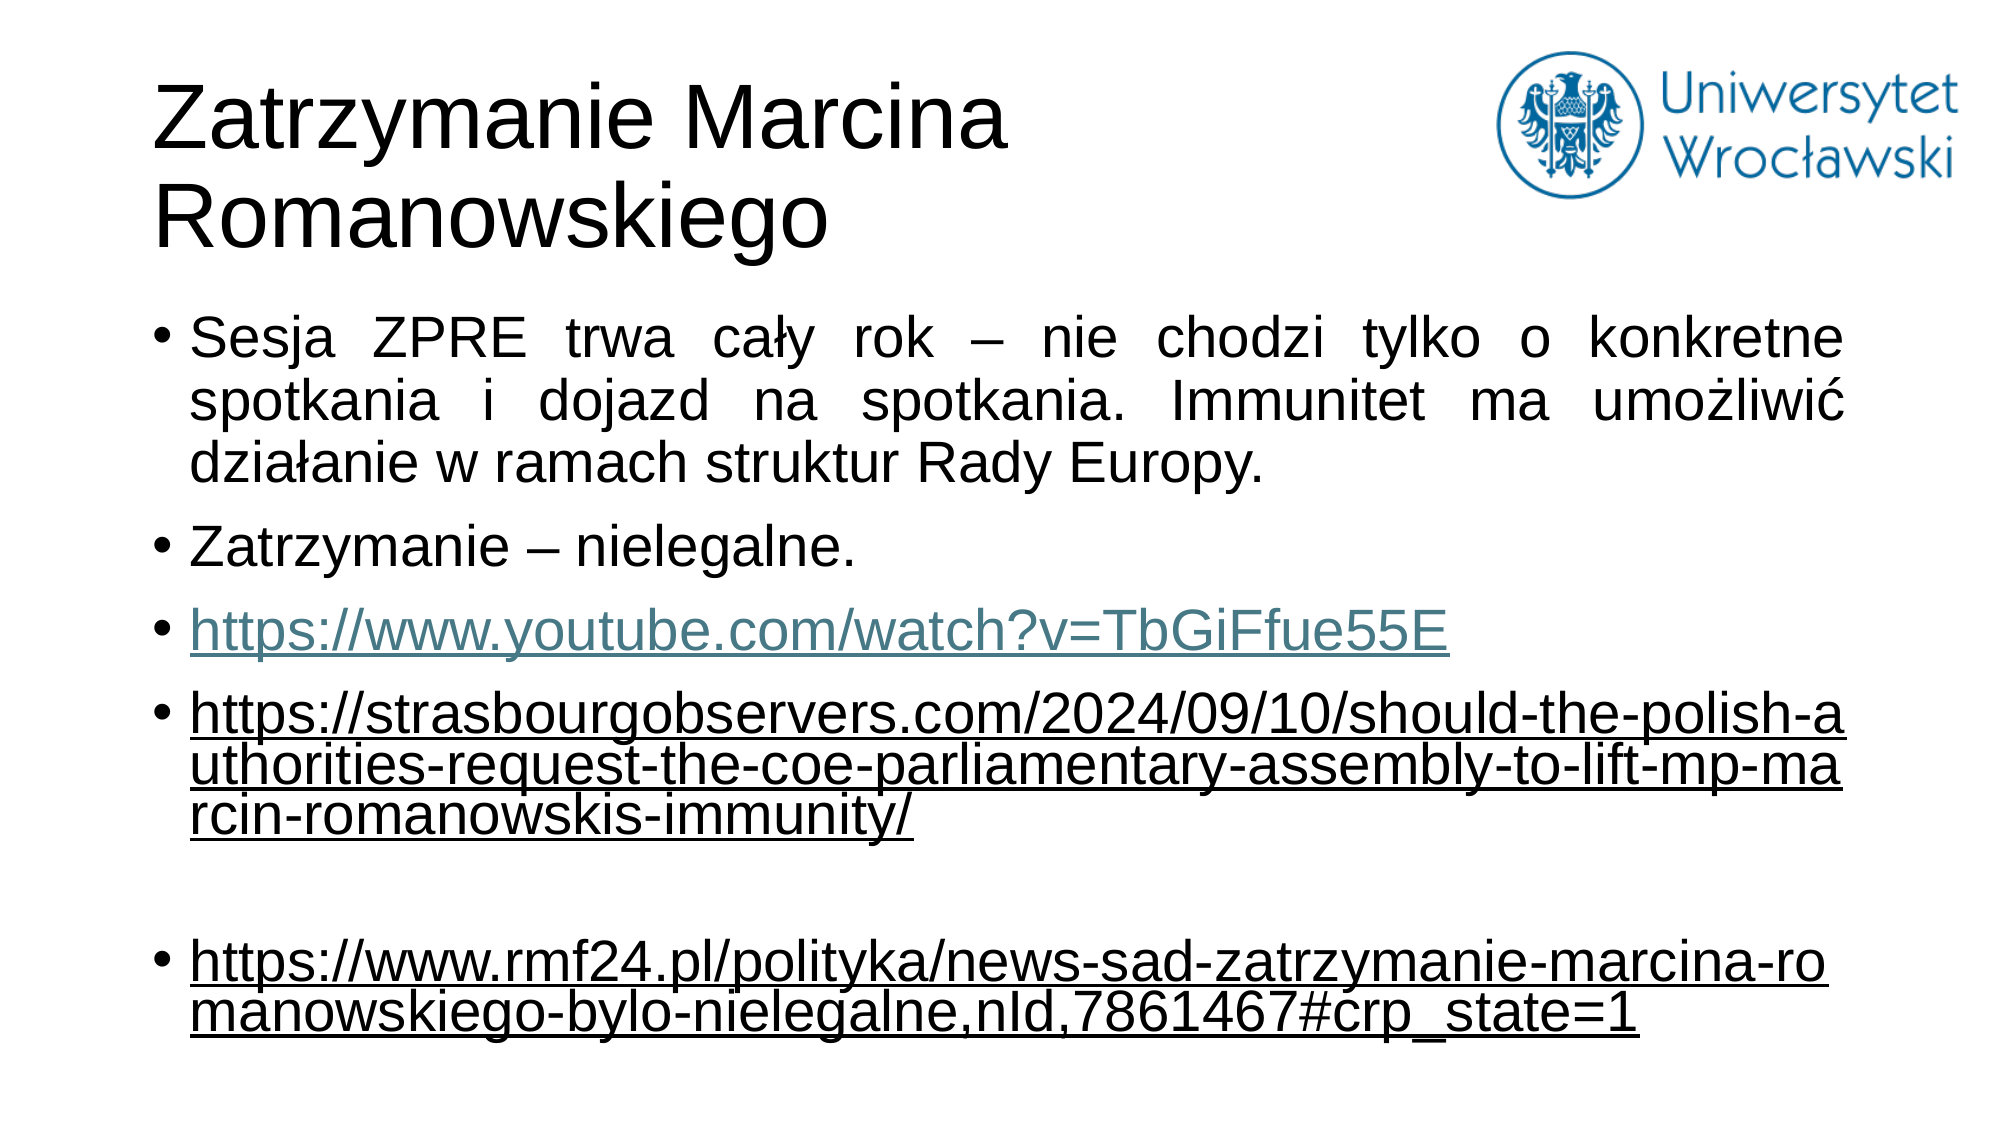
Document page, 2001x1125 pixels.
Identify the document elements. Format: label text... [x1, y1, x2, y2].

title Zatrzymanie Marcina Romanowskiego [137, 59, 1485, 278]
list Sesja ZPRE trwa cały rok – nie chodzi tylko o konkretne spotkania i dojazd na spotkania. Immunitet ma umożliwić działanie w ramach struktur Rady Europy. Zatrzymanie – nielegalne. https://www.youtube.com/watch?v=TbGiFfue55E https://strasbourgobservers.com/2024/09/10/should-the-polish-authorities-request-the-coe-parliamentary-assembly-to-lift-mp-marcin-romanowskis-immunity/ https://www.rmf24.pl/polityka/news-sad-zatrzymanie-marcina-romanowskiego-bylo-nielegalne,nId,7861467#crp_state=1 [137, 299, 1863, 1066]
picture [1454, 0, 2000, 252]
